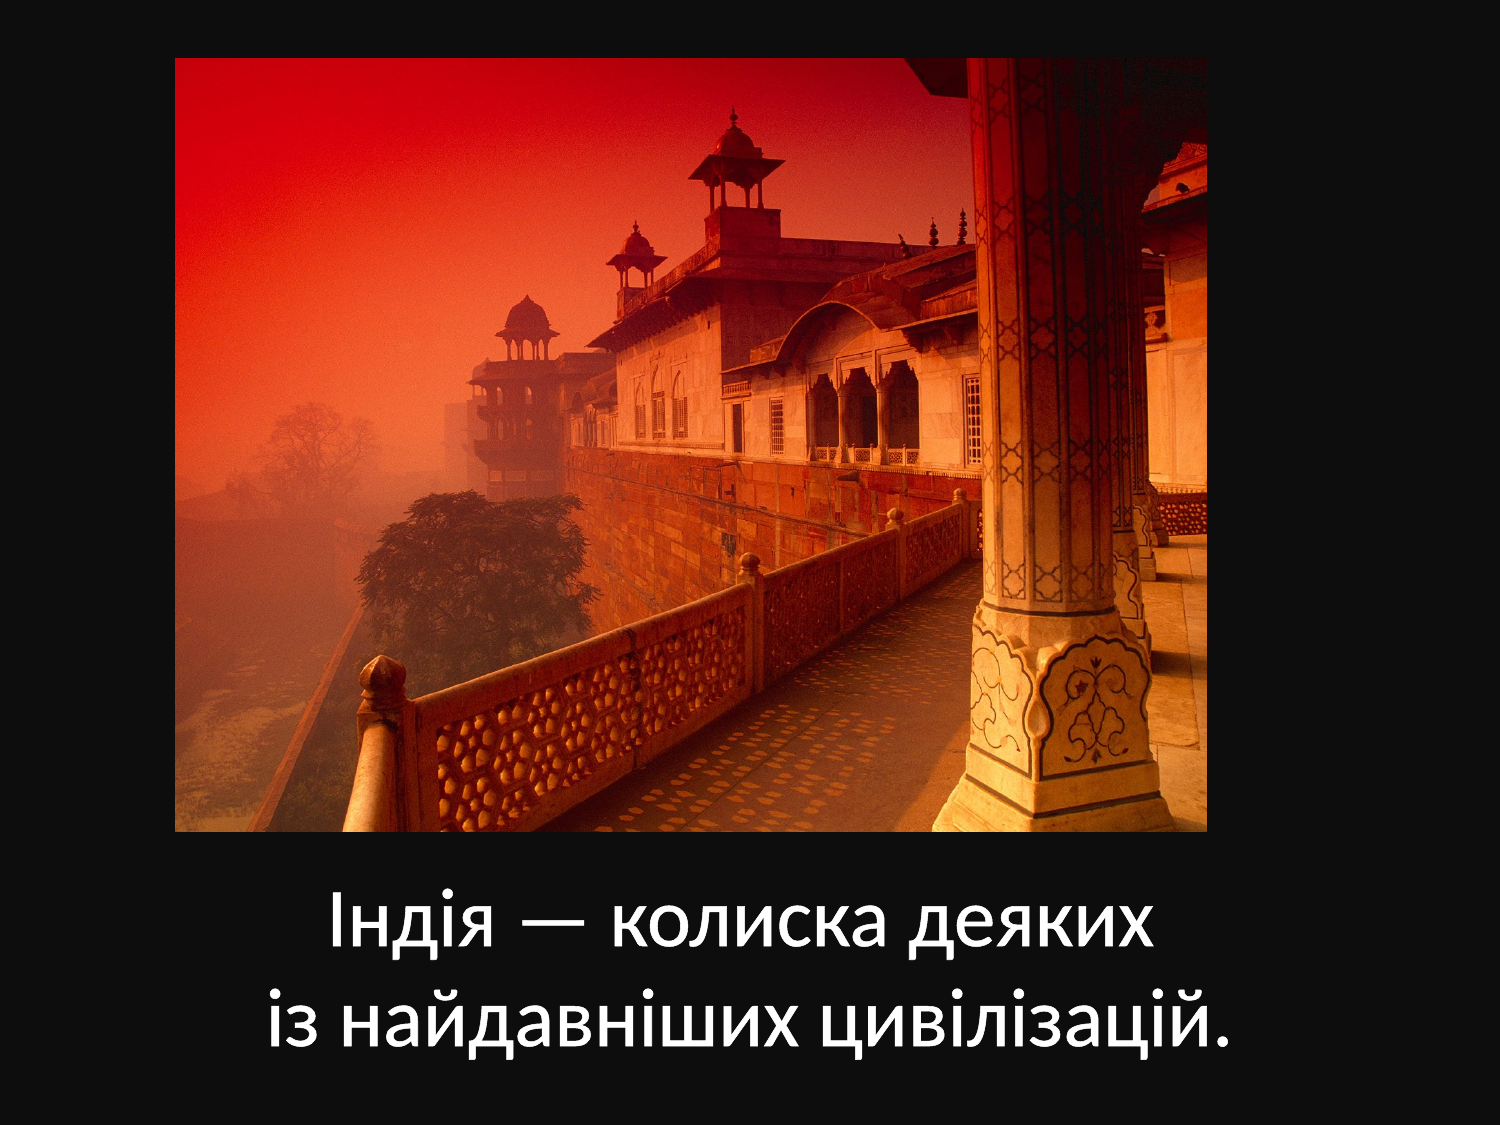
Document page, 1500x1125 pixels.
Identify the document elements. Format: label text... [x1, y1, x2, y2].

picture [175, 58, 1208, 833]
text_box Індія — колиска деяких із найдавніших цивілізацій. [0, 855, 1500, 1071]
